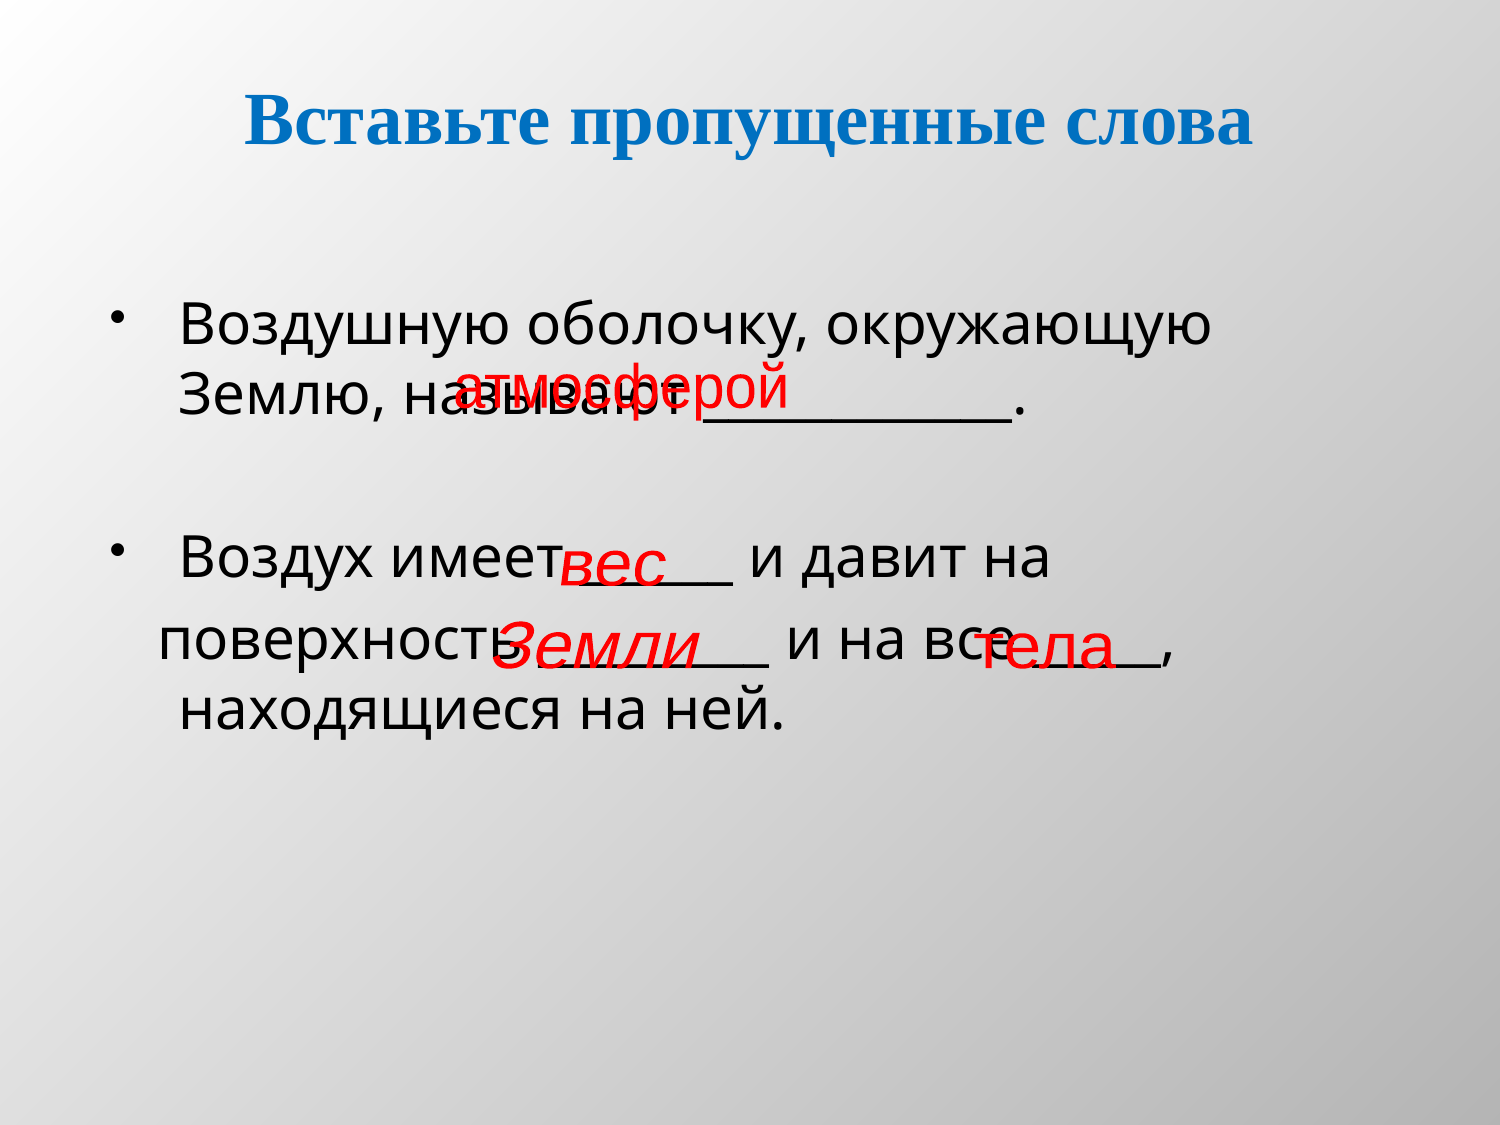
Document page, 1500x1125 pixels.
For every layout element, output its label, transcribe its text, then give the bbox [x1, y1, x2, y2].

title Вставьте пропущенные слова [75, 45, 1425, 185]
list Воздушную оболочку, окружающую Землю, называют ____________. Воздух имеет ______ и давит на поверхность _________ и на все _____, находящиеся на ней. [74, 278, 1424, 1022]
